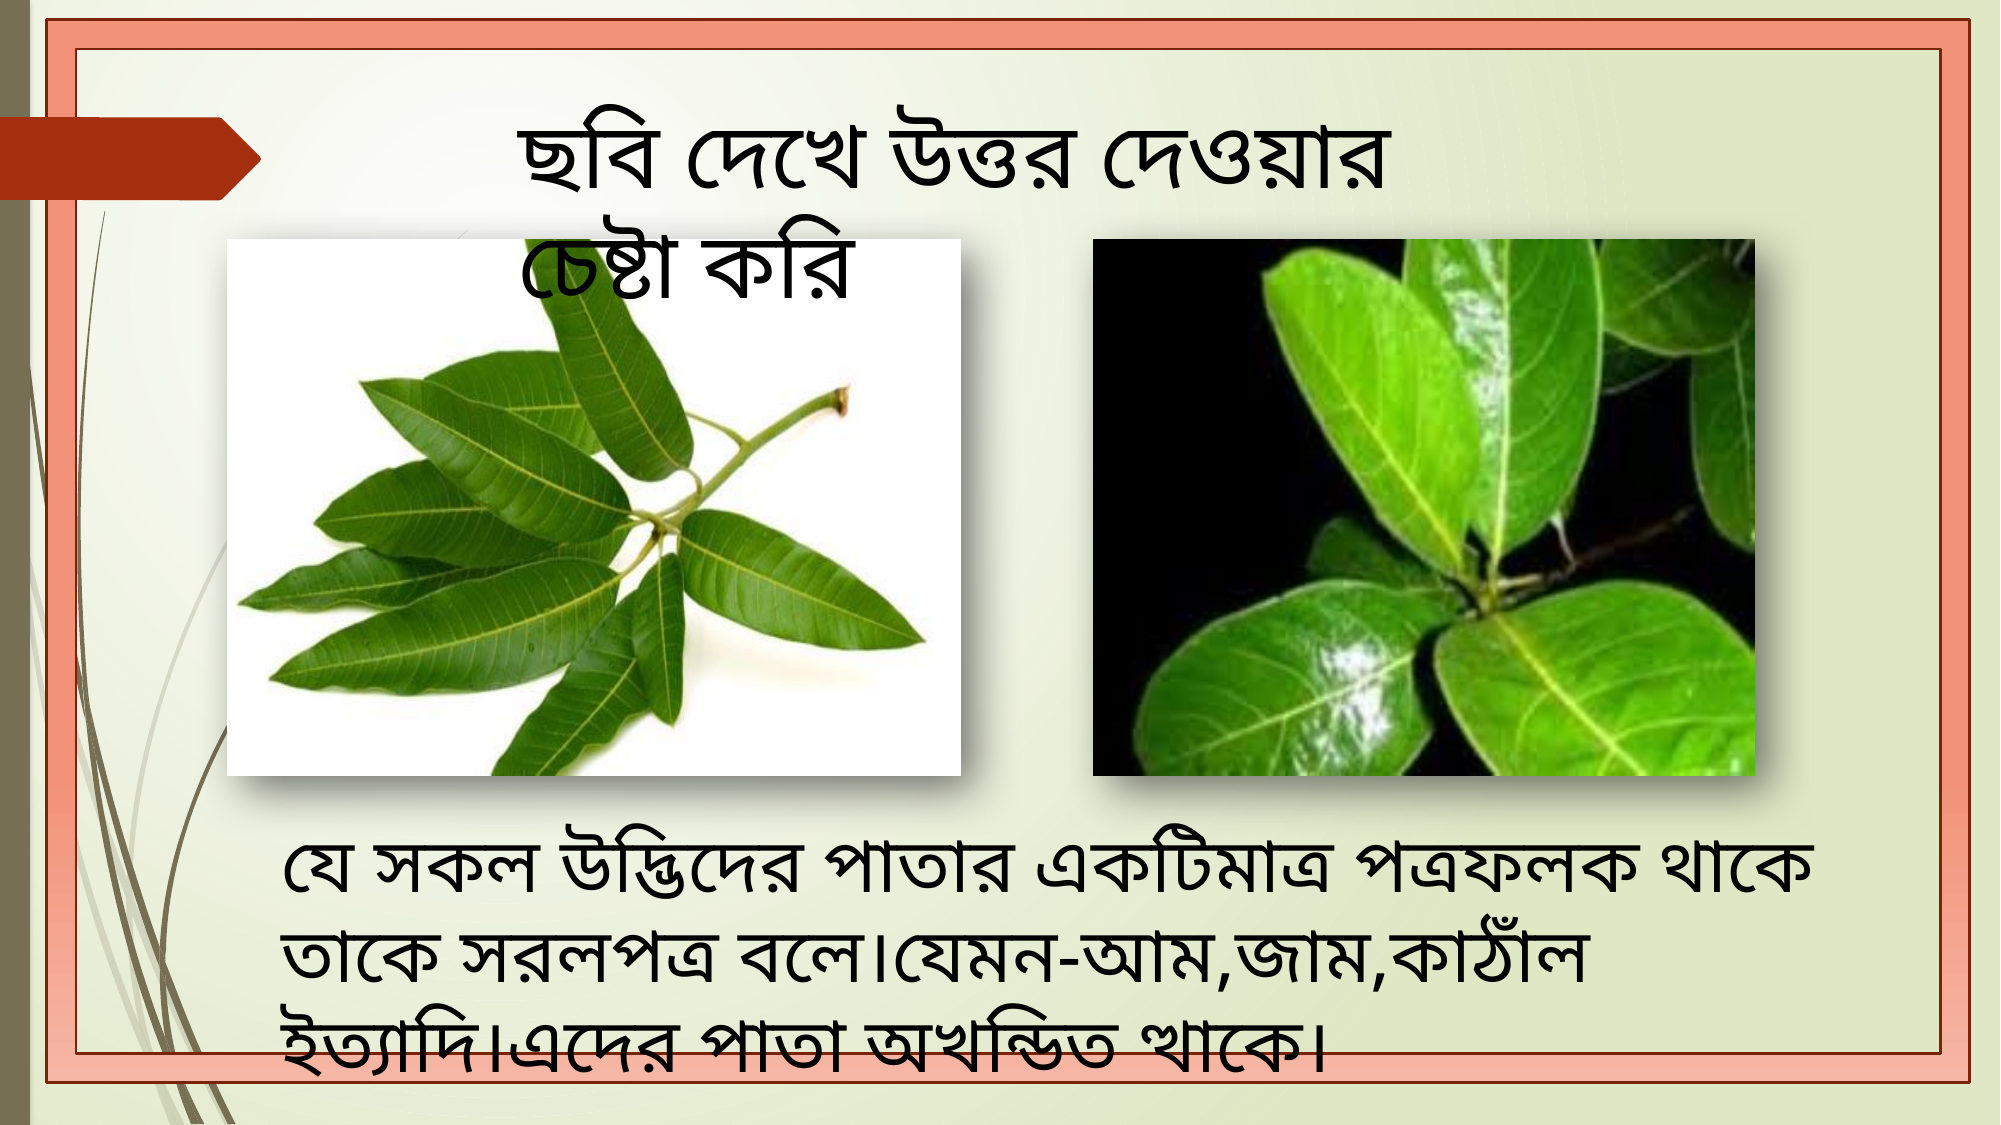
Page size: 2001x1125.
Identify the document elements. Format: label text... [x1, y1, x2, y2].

text_box যে সকল উদ্ভিদের পাতার একটিমাত্র পত্রফলক থাকে তাকে সরলপত্র বলে।যেমন-আম,জাম,কাঠাঁল ইত্যাদি।এদের পাতা অখন্ডিত ত্থাকে। [266, 809, 1841, 1095]
picture [1093, 239, 1755, 776]
text_box ছবি দেখে উত্তর দেওয়ার চেষ্টা করি [503, 89, 1545, 325]
picture [226, 239, 961, 776]
